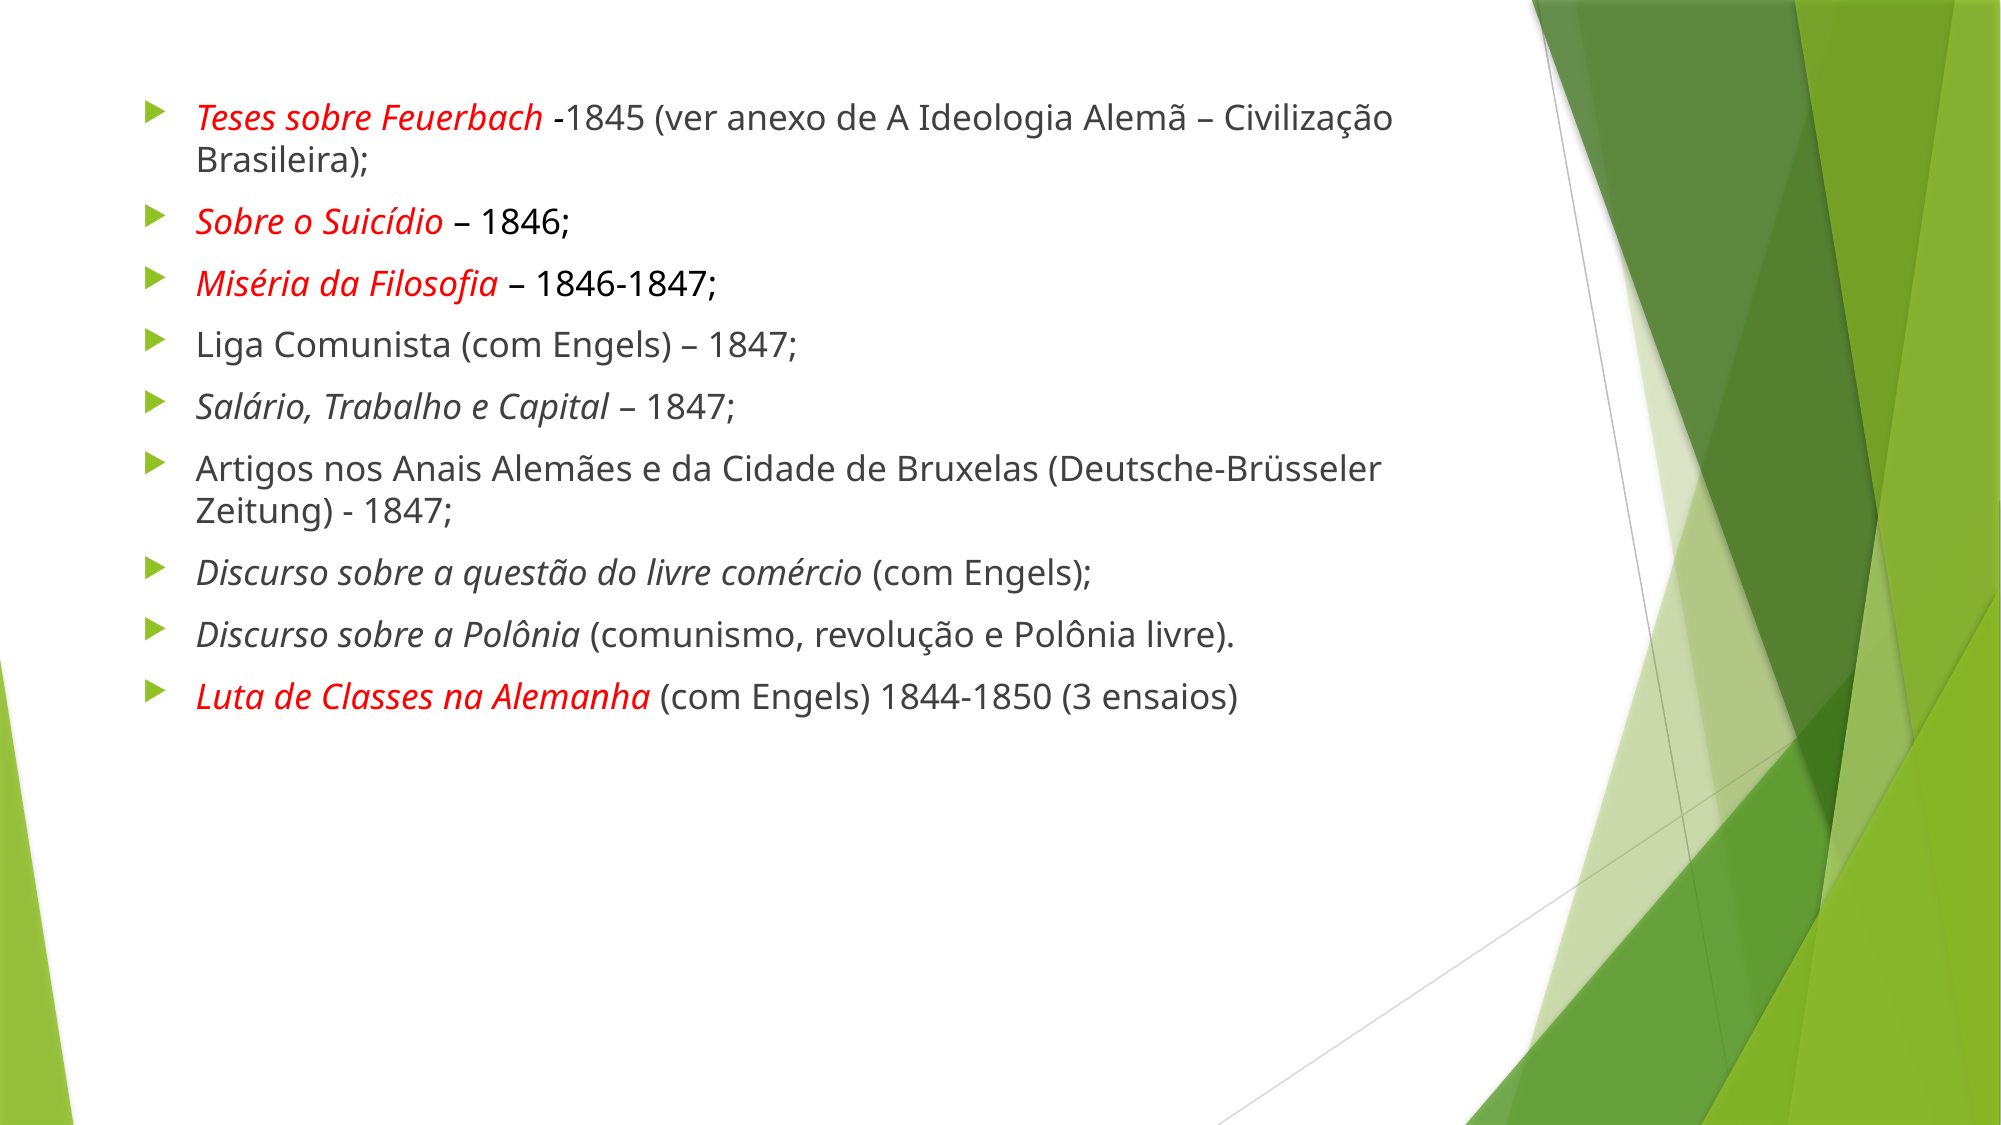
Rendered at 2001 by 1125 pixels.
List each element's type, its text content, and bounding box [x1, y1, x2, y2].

list Teses sobre Feuerbach -1845 (ver anexo de A Ideologia Alemã – Civilização Brasileira); Sobre o Suicídio – 1846; Miséria da Filosofia – 1846-1847; Liga Comunista (com Engels) – 1847; Salário, Trabalho e Capital – 1847; Artigos nos Anais Alemães e da Cidade de Bruxelas (Deutsche-Brüsseler Zeitung) - 1847; Discurso sobre a questão do livre comércio (com Engels); Discurso sobre a Polônia (comunismo, revolução e Polônia livre). Luta de Classes na Alemanha (com Engels) 1844-1850 (3 ensaios) [127, 87, 1538, 725]
